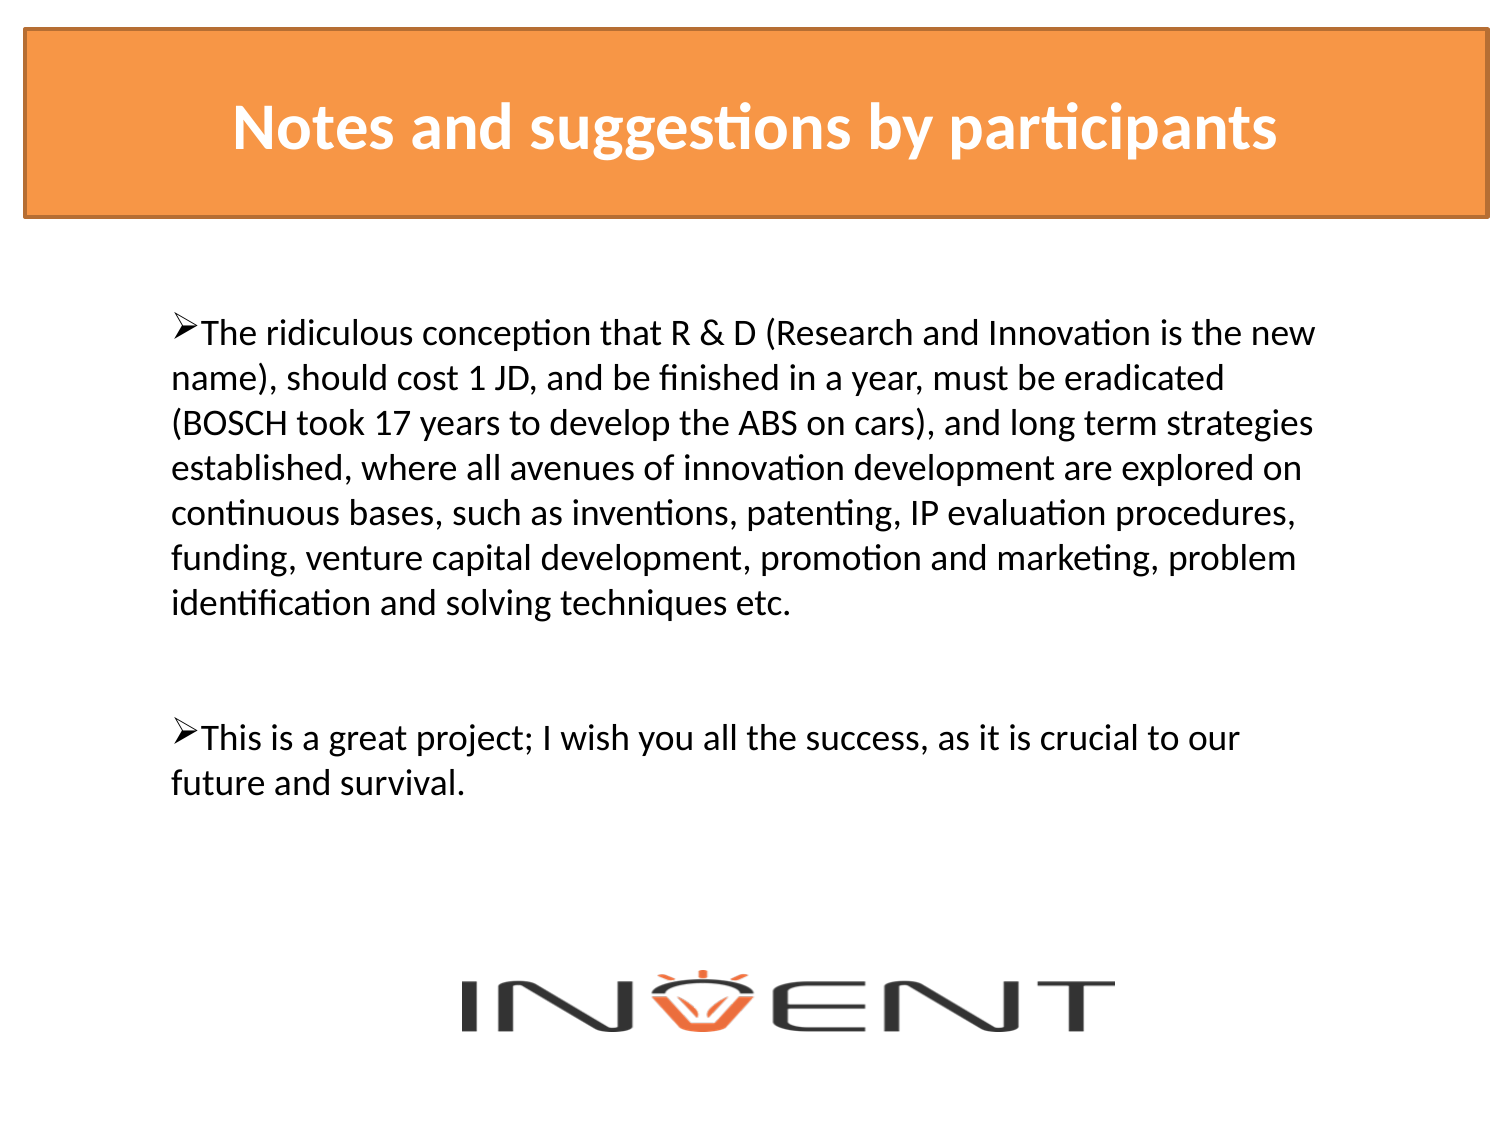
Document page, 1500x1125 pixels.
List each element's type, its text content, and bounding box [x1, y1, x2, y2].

picture [462, 970, 1115, 1032]
text_box Notes and suggestions by participants [23, 27, 1490, 219]
text_box The ridiculous conception that R & D (Research and Innovation is the new name), should cost 1 JD, and be finished in a year, must be eradicated (BOSCH took 17 years to develop the ABS on cars), and long term strategies established, where all avenues of innovation development are explored on continuous bases, such as inventions, patenting, IP evaluation procedures, funding, venture capital development, promotion and marketing, problem identification and solving techniques etc. This is a great project; I wish you all the success, as it is crucial to our future and survival. [156, 300, 1357, 811]
